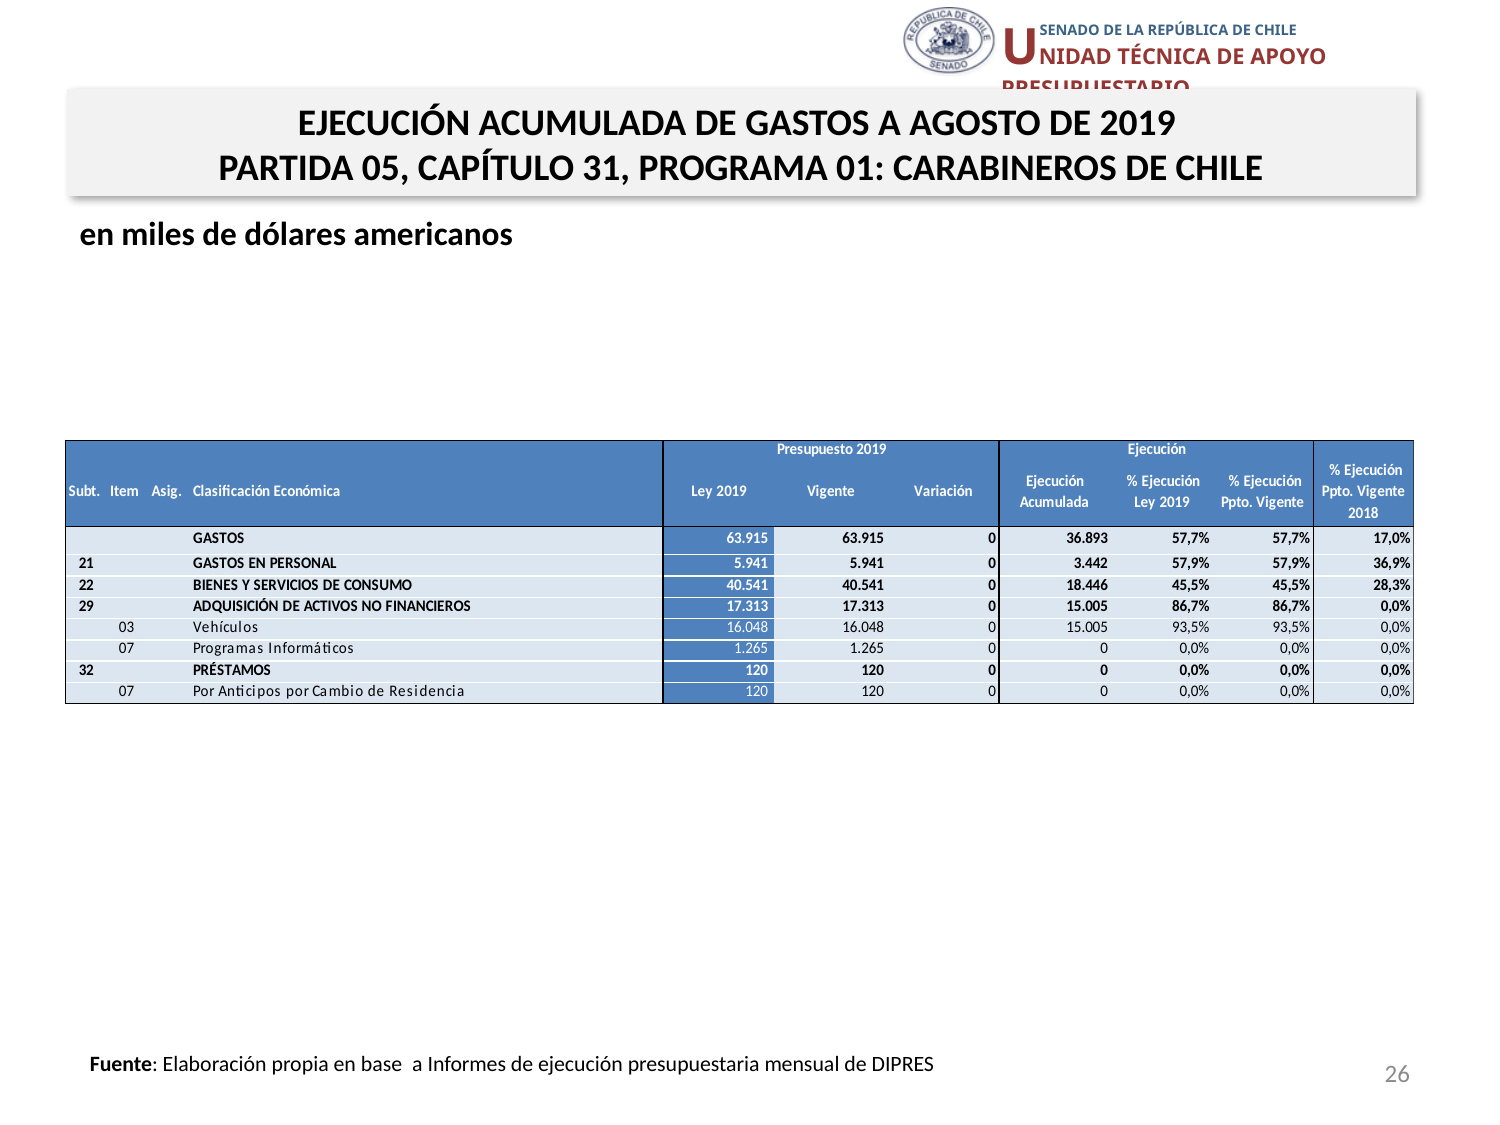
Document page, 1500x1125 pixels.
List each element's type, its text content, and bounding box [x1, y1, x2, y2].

picture [64, 439, 1416, 705]
picture [903, 7, 997, 76]
text_box EJECUCIÓN ACUMULADA DE GASTOS A AGOSTO DE 2019 PARTIDA 05, CAPÍTULO 31, PROGRAMA 01: CARABINEROS DE CHILE [67, 89, 1415, 196]
slide_number 26 [1074, 1042, 1425, 1103]
text_box en miles de dólares americanos [64, 204, 1415, 279]
